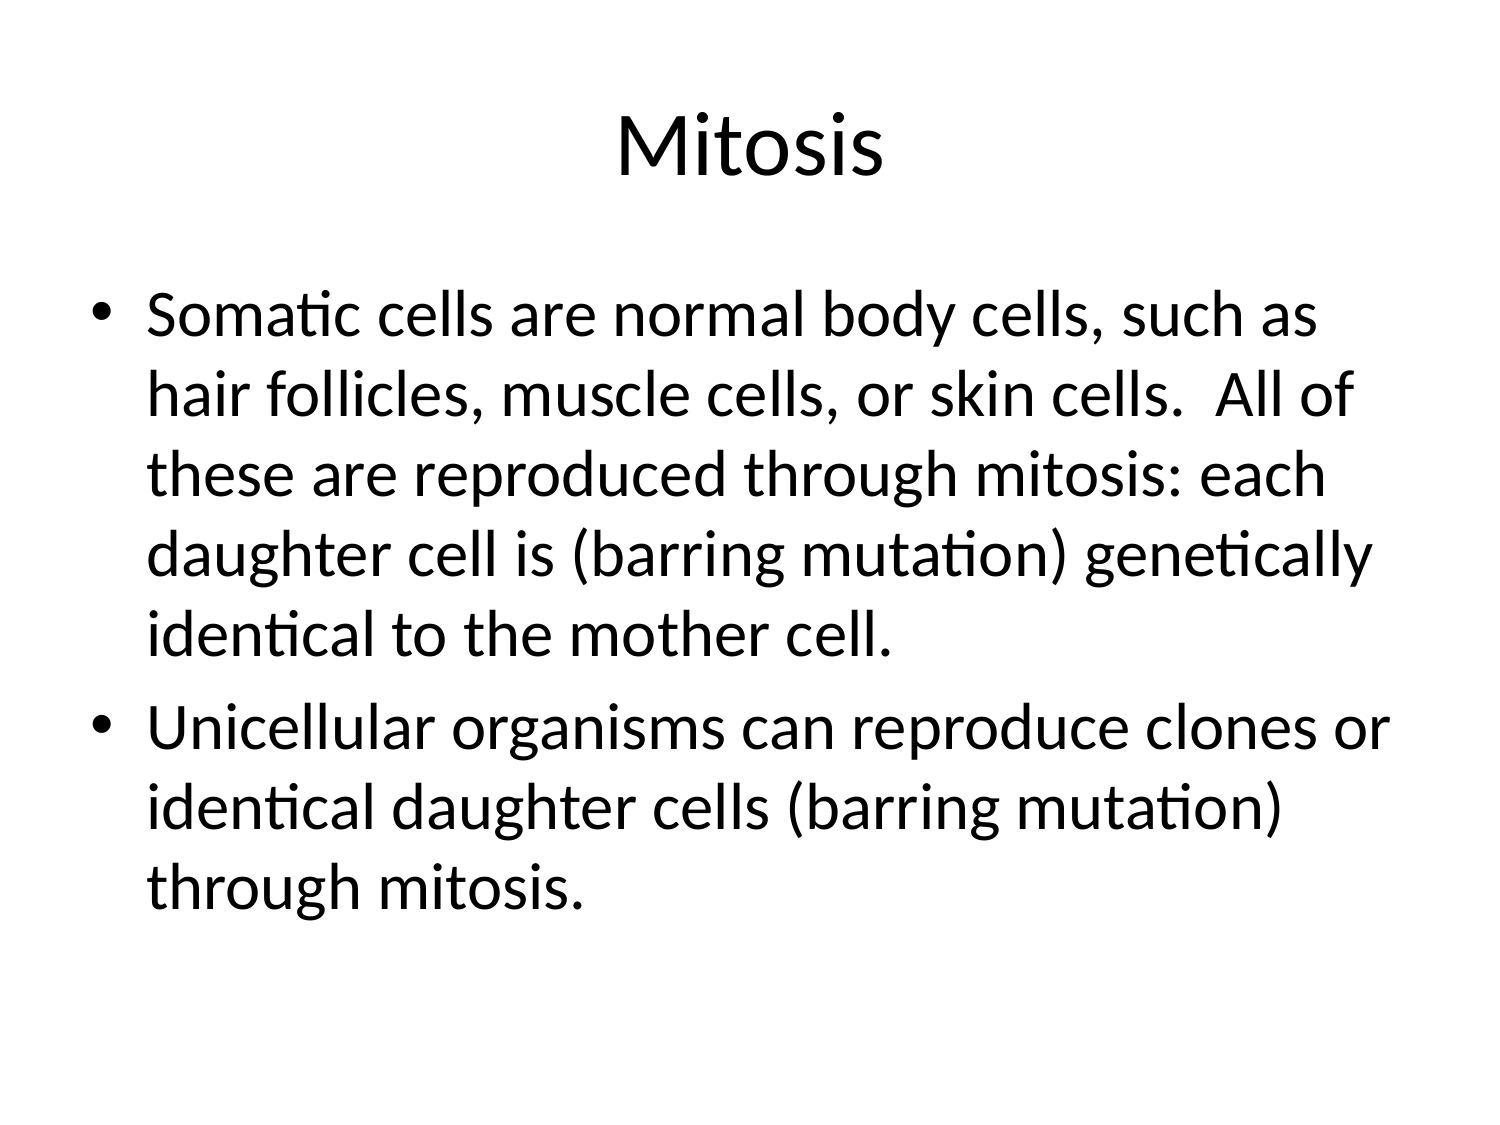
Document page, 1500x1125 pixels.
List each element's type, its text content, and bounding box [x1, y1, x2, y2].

title Mitosis [75, 45, 1425, 233]
list Somatic cells are normal body cells, such as hair follicles, muscle cells, or skin cells. All of these are reproduced through mitosis: each daughter cell is (barring mutation) genetically identical to the mother cell. Unicellular organisms can reproduce clones or identical daughter cells (barring mutation) through mitosis. [75, 262, 1425, 1005]
